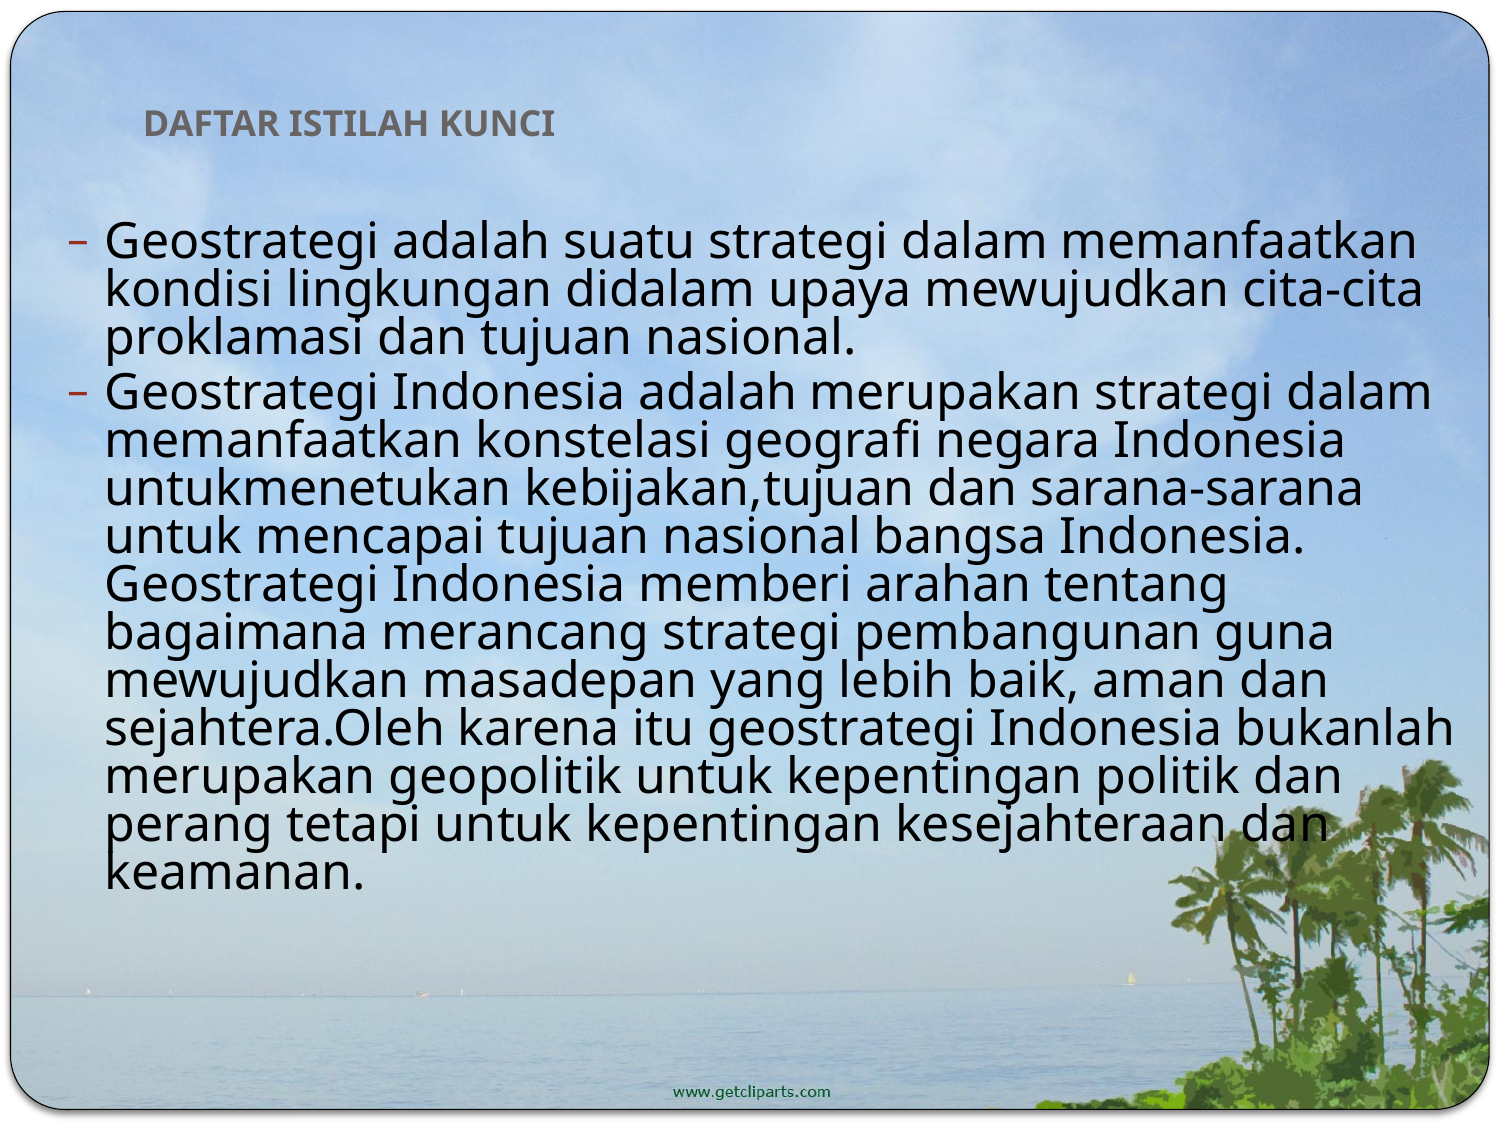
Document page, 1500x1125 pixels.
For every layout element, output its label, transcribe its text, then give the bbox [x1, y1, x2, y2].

list Geostrategi adalah suatu strategi dalam memanfaatkan kondisi lingkungan didalam upaya mewujudkan cita-cita proklamasi dan tujuan nasional. Geostrategi Indonesia adalah merupakan strategi dalam memanfaatkan konstelasi geografi negara Indonesia untukmenetukan kebijakan,tujuan dan sarana-sarana untuk mencapai tujuan nasional bangsa Indonesia. Geostrategi Indonesia memberi arahan tentang bagaimana merancang strategi pembangunan guna mewujudkan masadepan yang lebih baik, aman dan sejahtera.Oleh karena itu geostrategi Indonesia bukanlah merupakan geopolitik untuk kepentingan politik dan perang tetapi untuk kepentingan kesejahteraan dan keamanan. [0, 212, 1500, 975]
picture [12, 975, 1488, 1108]
picture [12, 12, 1488, 212]
title DAFTAR ISTILAH KUNCI [62, 50, 1413, 203]
